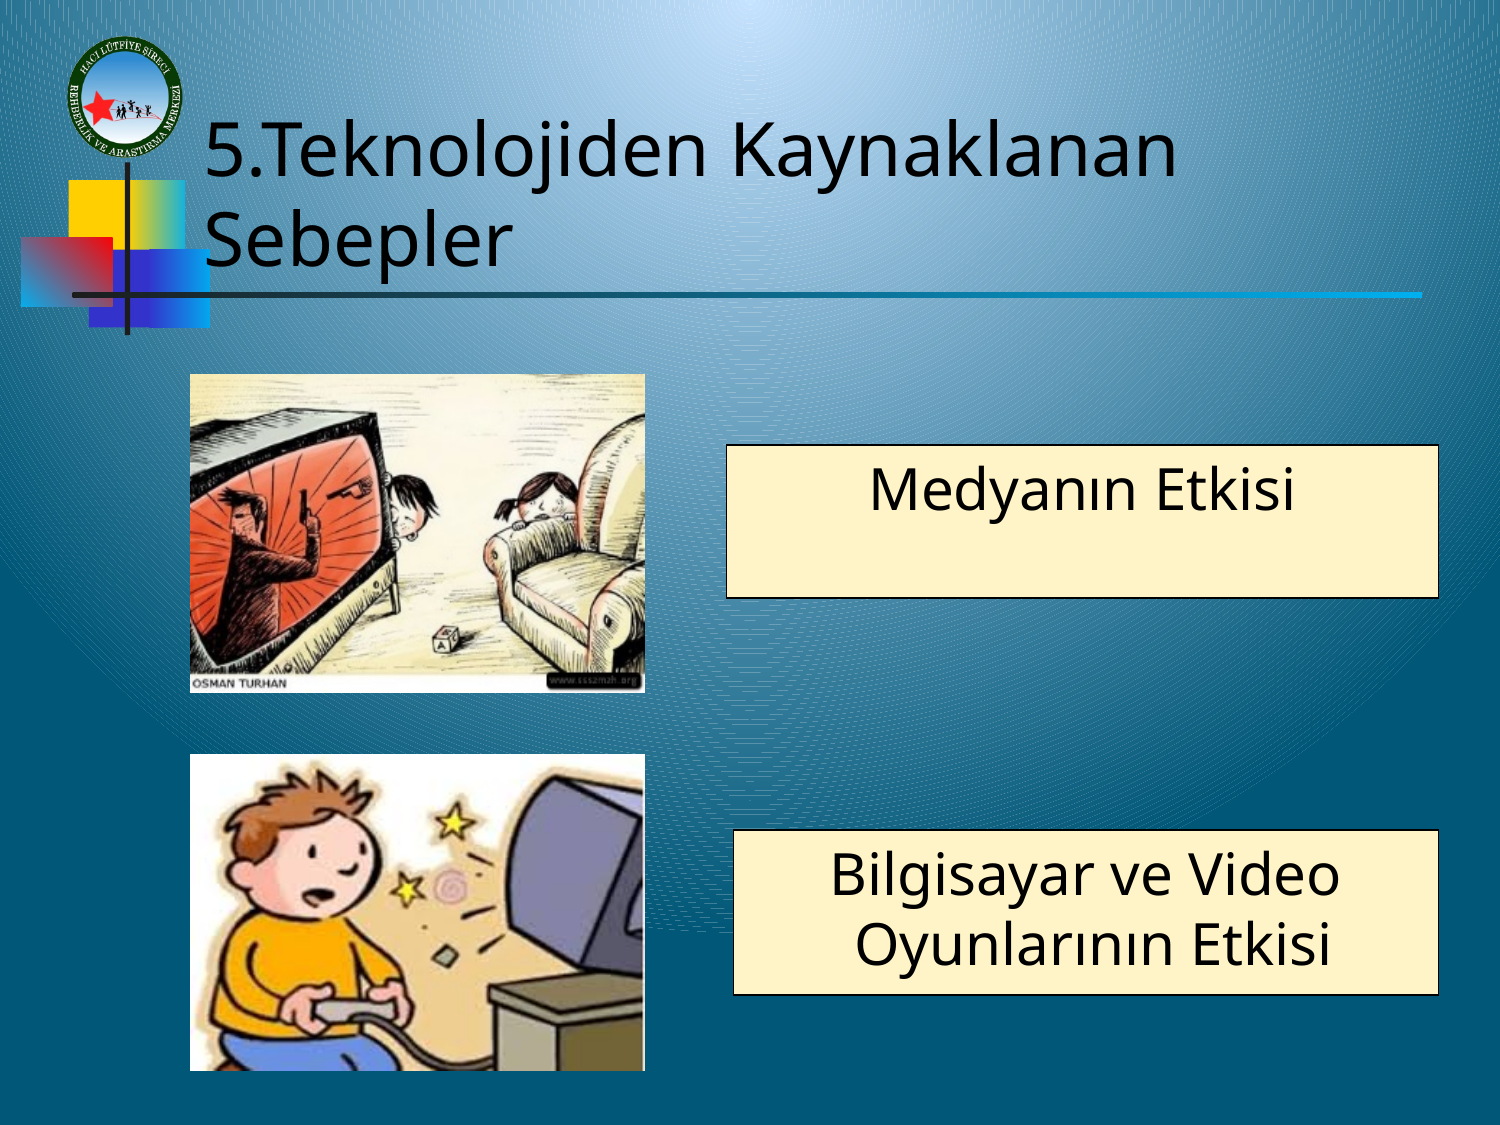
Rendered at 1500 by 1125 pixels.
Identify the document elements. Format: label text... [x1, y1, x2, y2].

picture [60, 35, 184, 162]
text_box Medyanın Etkisi [726, 445, 1439, 598]
picture [191, 754, 646, 1070]
text_box Bilgisayar ve Video Oyunlarının Etkisi [733, 829, 1439, 996]
title 5.Teknolojiden Kaynaklanan Sebepler [188, 101, 1468, 289]
picture [190, 373, 645, 693]
